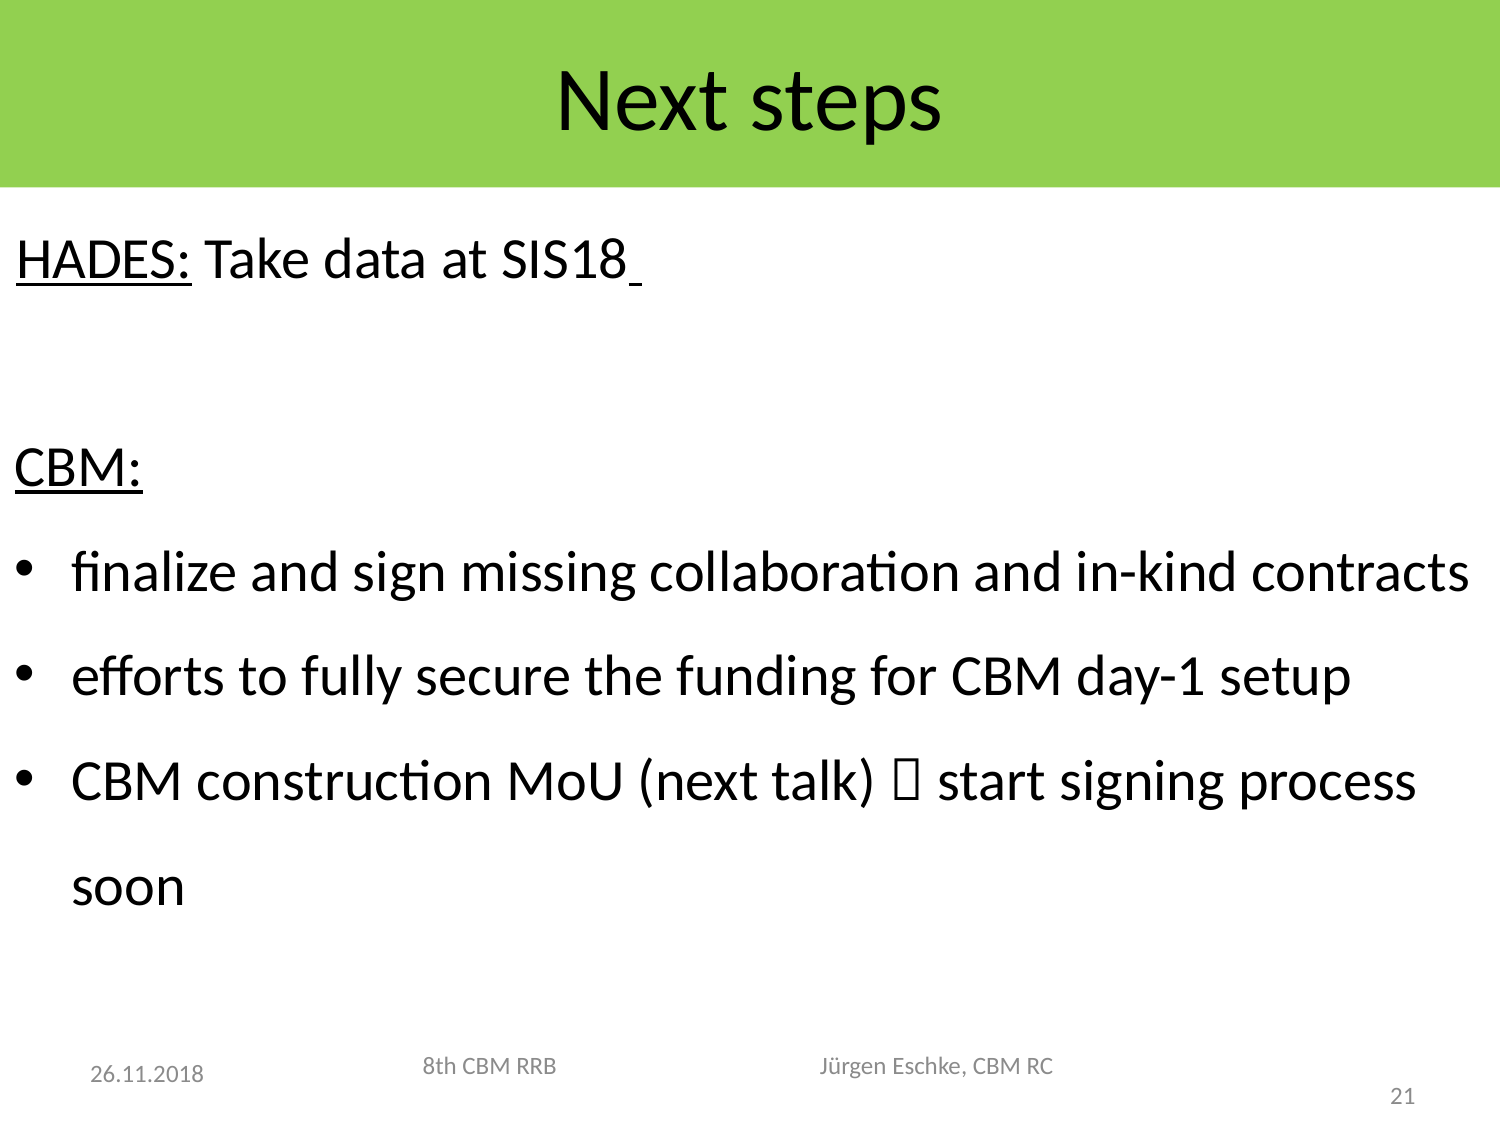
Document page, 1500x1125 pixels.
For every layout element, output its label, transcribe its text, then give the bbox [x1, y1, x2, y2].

text_box CBM: finalize and sign missing collaboration and in-kind contracts efforts to fully secure the funding for CBM day-1 setup CBM construction MoU (next talk)  start signing process soon [0, 385, 1494, 1000]
slide_number 21 [1080, 1064, 1431, 1125]
text_box HADES: Take data at SIS18 [1, 213, 1258, 298]
title Next steps [0, 0, 1500, 188]
footer 8th CBM RRB Jürgen Eschke, CBM RC [395, 1035, 1082, 1095]
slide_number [75, 1042, 425, 1103]
